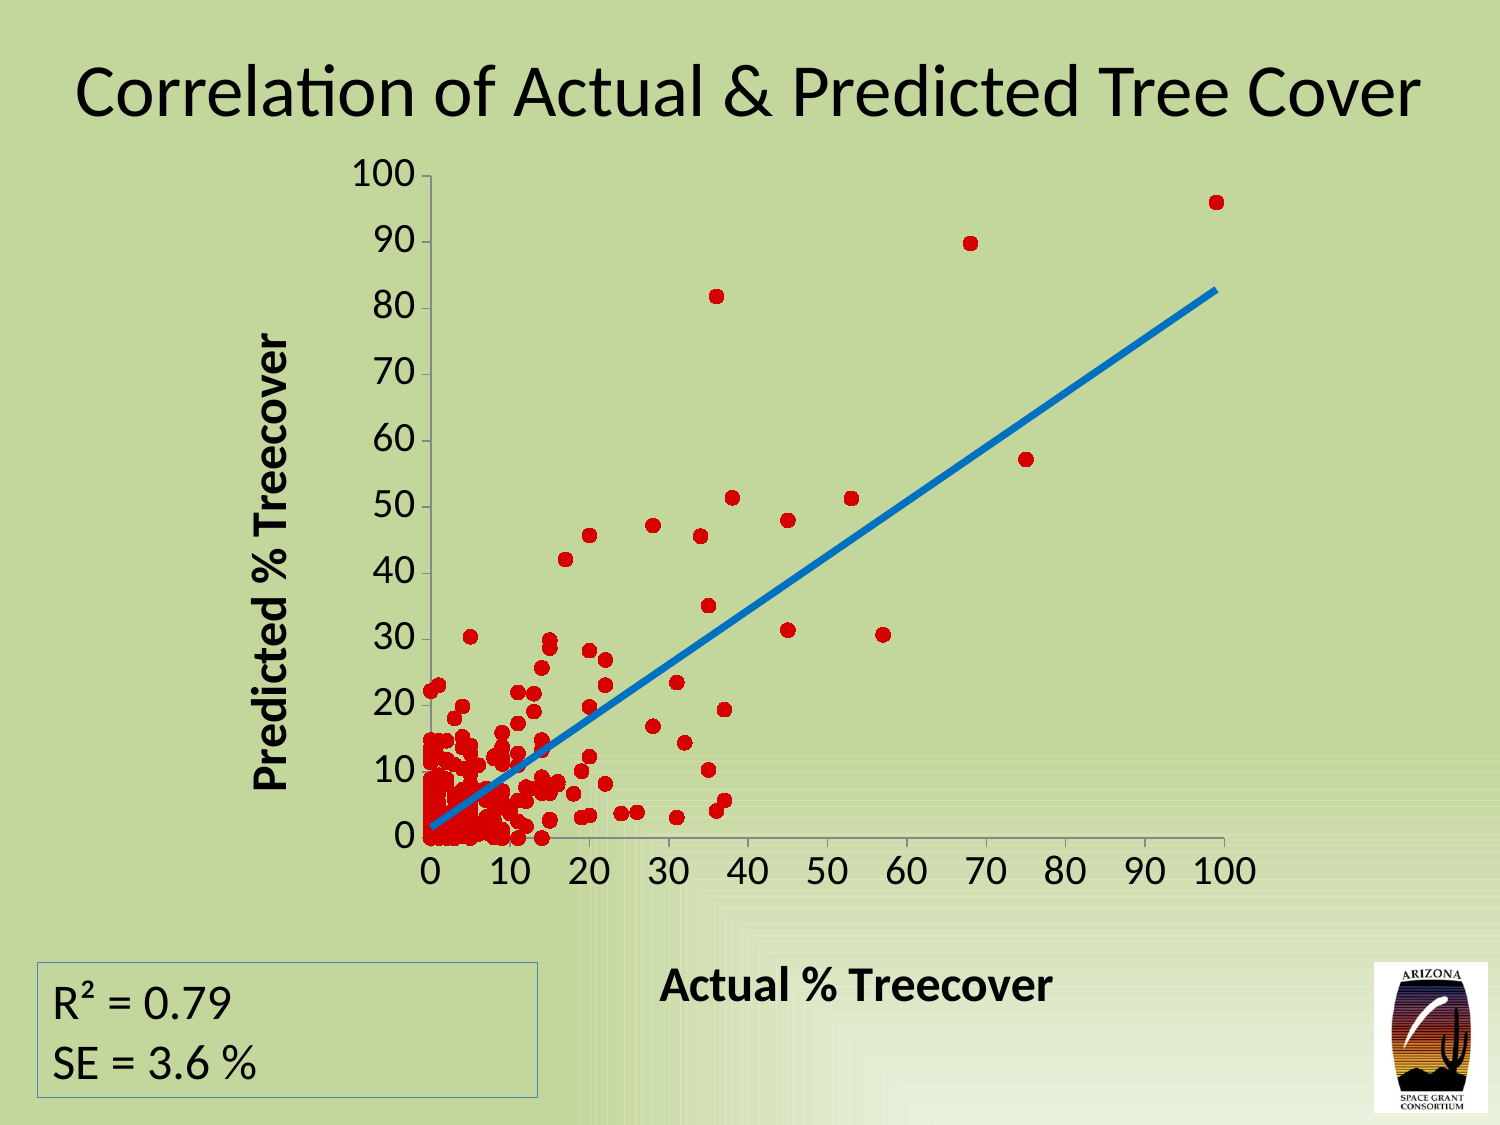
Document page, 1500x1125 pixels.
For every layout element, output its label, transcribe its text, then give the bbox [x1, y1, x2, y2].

picture [1374, 962, 1488, 1113]
text_box R² = 0.79 SE = 3.6 % [37, 962, 538, 1098]
title Correlation of Actual & Predicted Tree Cover [12, 37, 1488, 225]
chart [180, 149, 1319, 1051]
